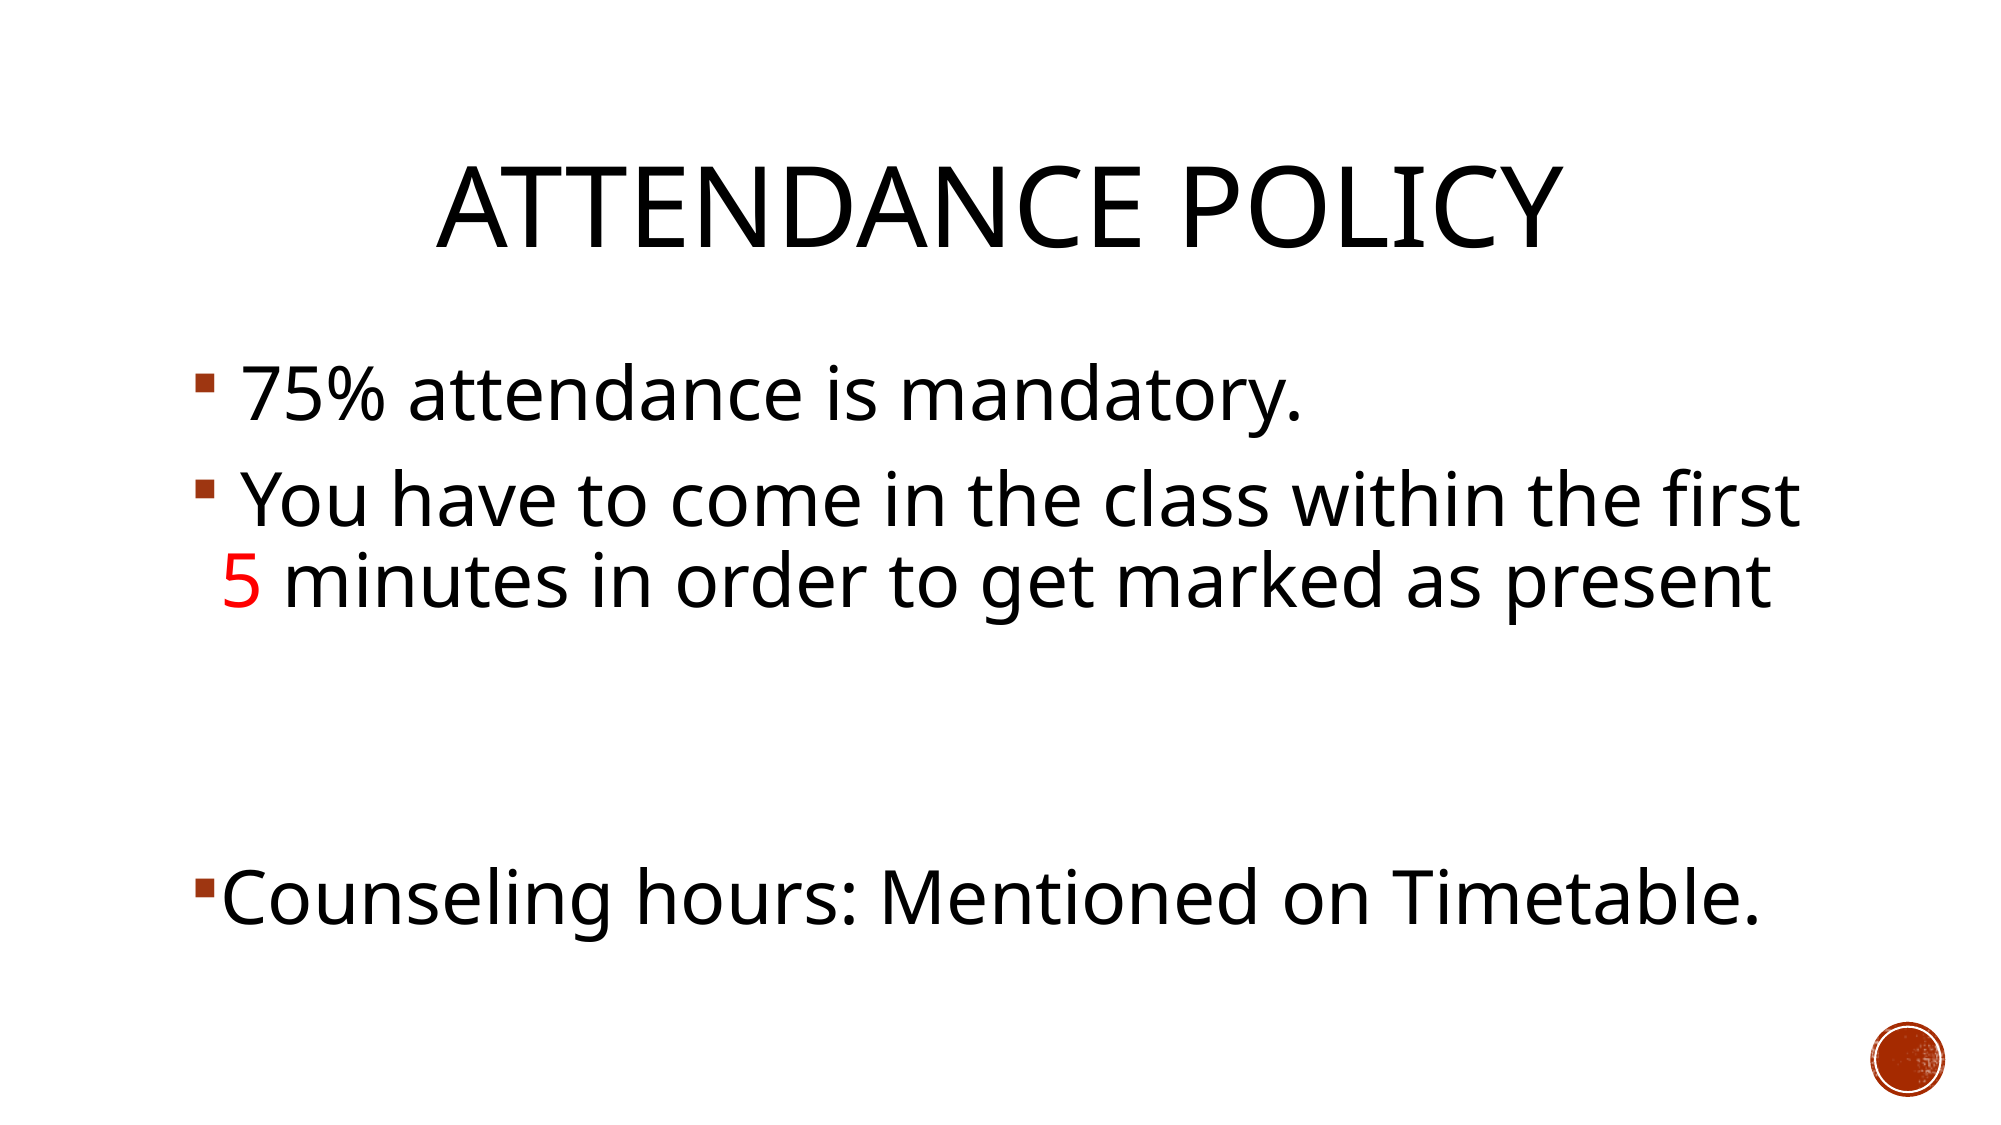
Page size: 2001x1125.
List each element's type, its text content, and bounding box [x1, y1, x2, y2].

title Attendance Policy [175, 79, 1826, 344]
list 75% attendance is mandatory. You have to come in the class within the first 5 minutes in order to get marked as present Counseling hours: Mentioned on Timetable. [175, 348, 1826, 1013]
